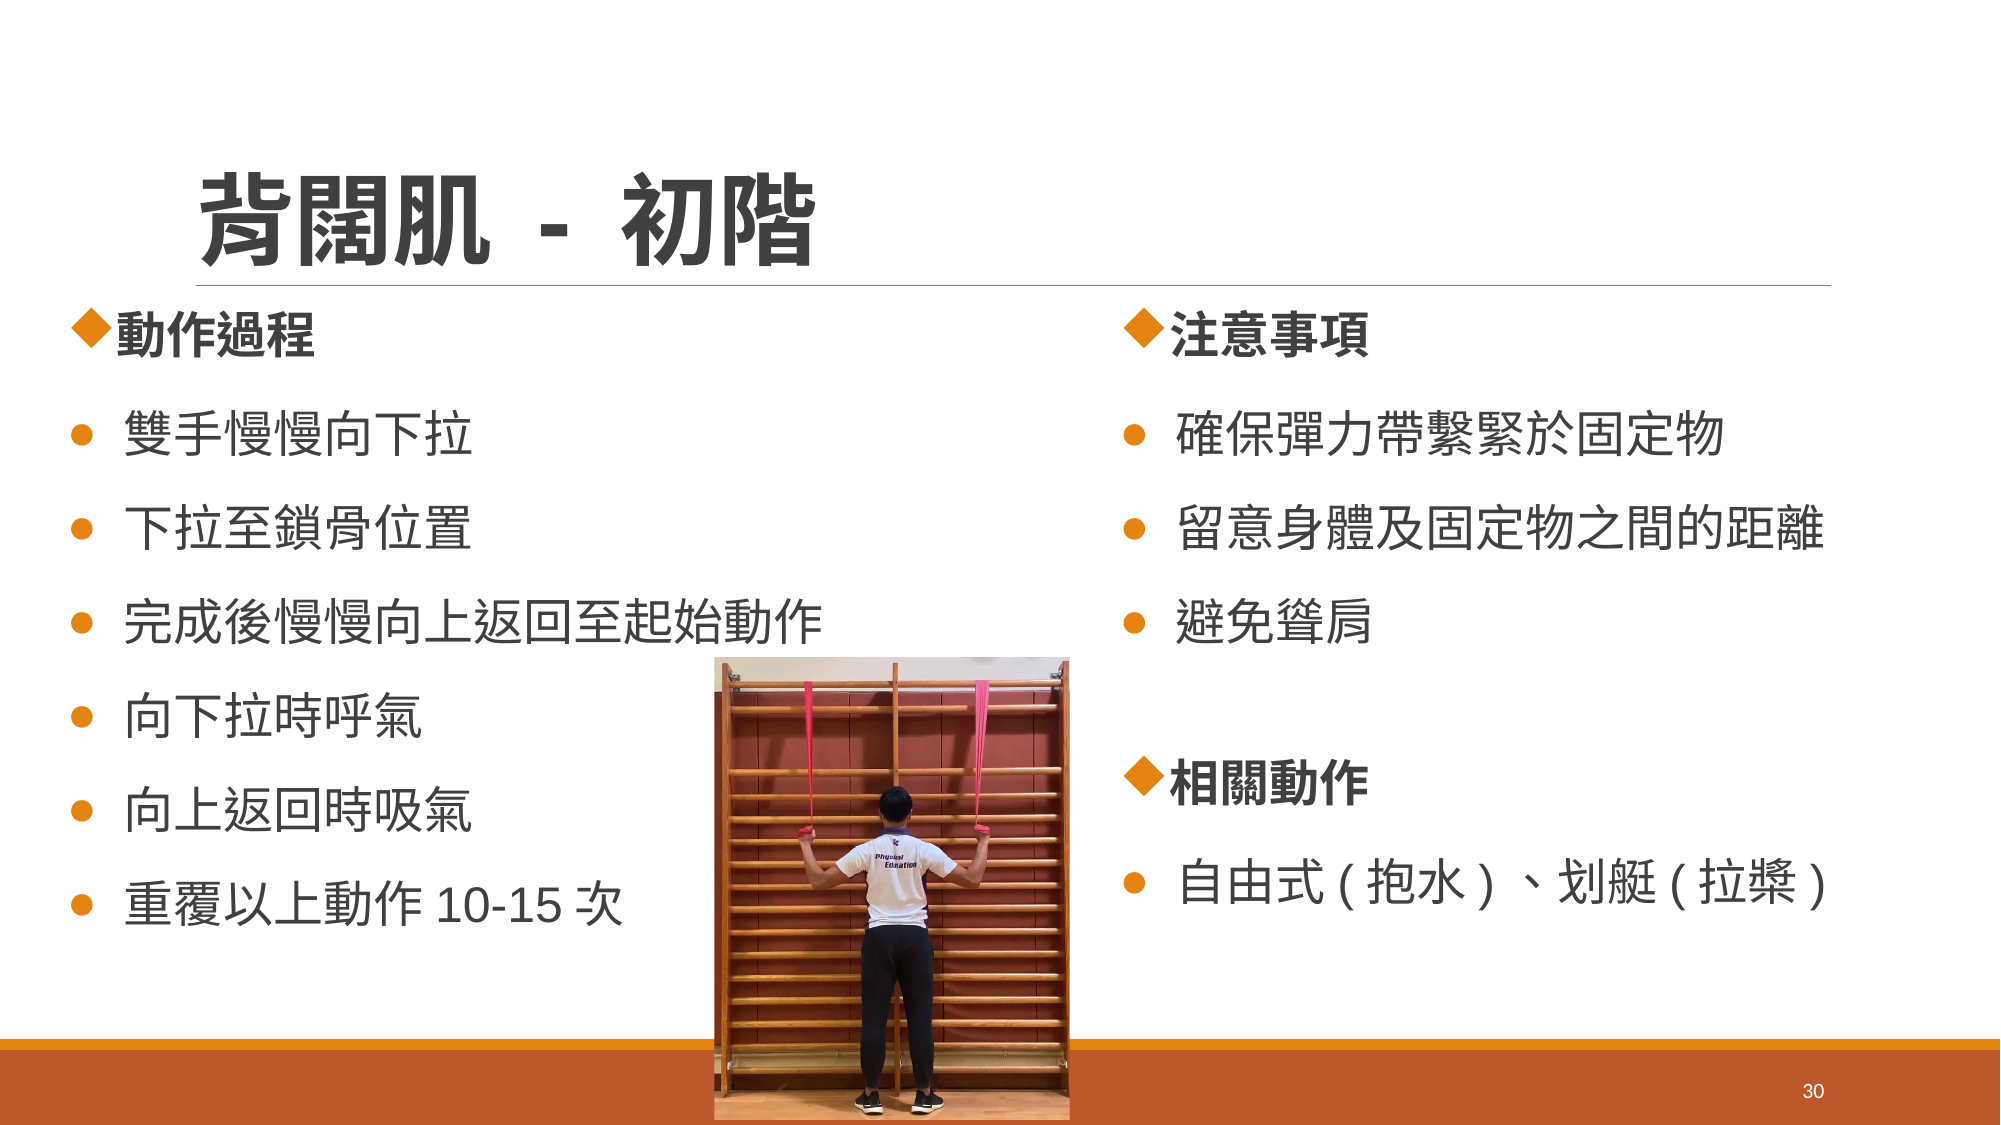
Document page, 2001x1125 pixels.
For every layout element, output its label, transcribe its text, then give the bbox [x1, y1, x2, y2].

list 注意事項 確保彈力帶繫緊於固定物 留意身體及固定物之間的距離 避免聳肩 相關動作 自由式(抱水)、划艇(拉槳) [1119, 302, 1930, 963]
list 動作過程 雙手慢慢向下拉 下拉至鎖骨位置 完成後慢慢向上返回至起始動作 向下拉時呼氣 向上返回時吸氣 重覆以上動作10-15次 [66, 302, 877, 963]
slide_number 30 [1624, 1059, 1840, 1120]
title 背闊肌 - 初階 [180, 47, 1830, 285]
picture [713, 657, 1071, 1121]
